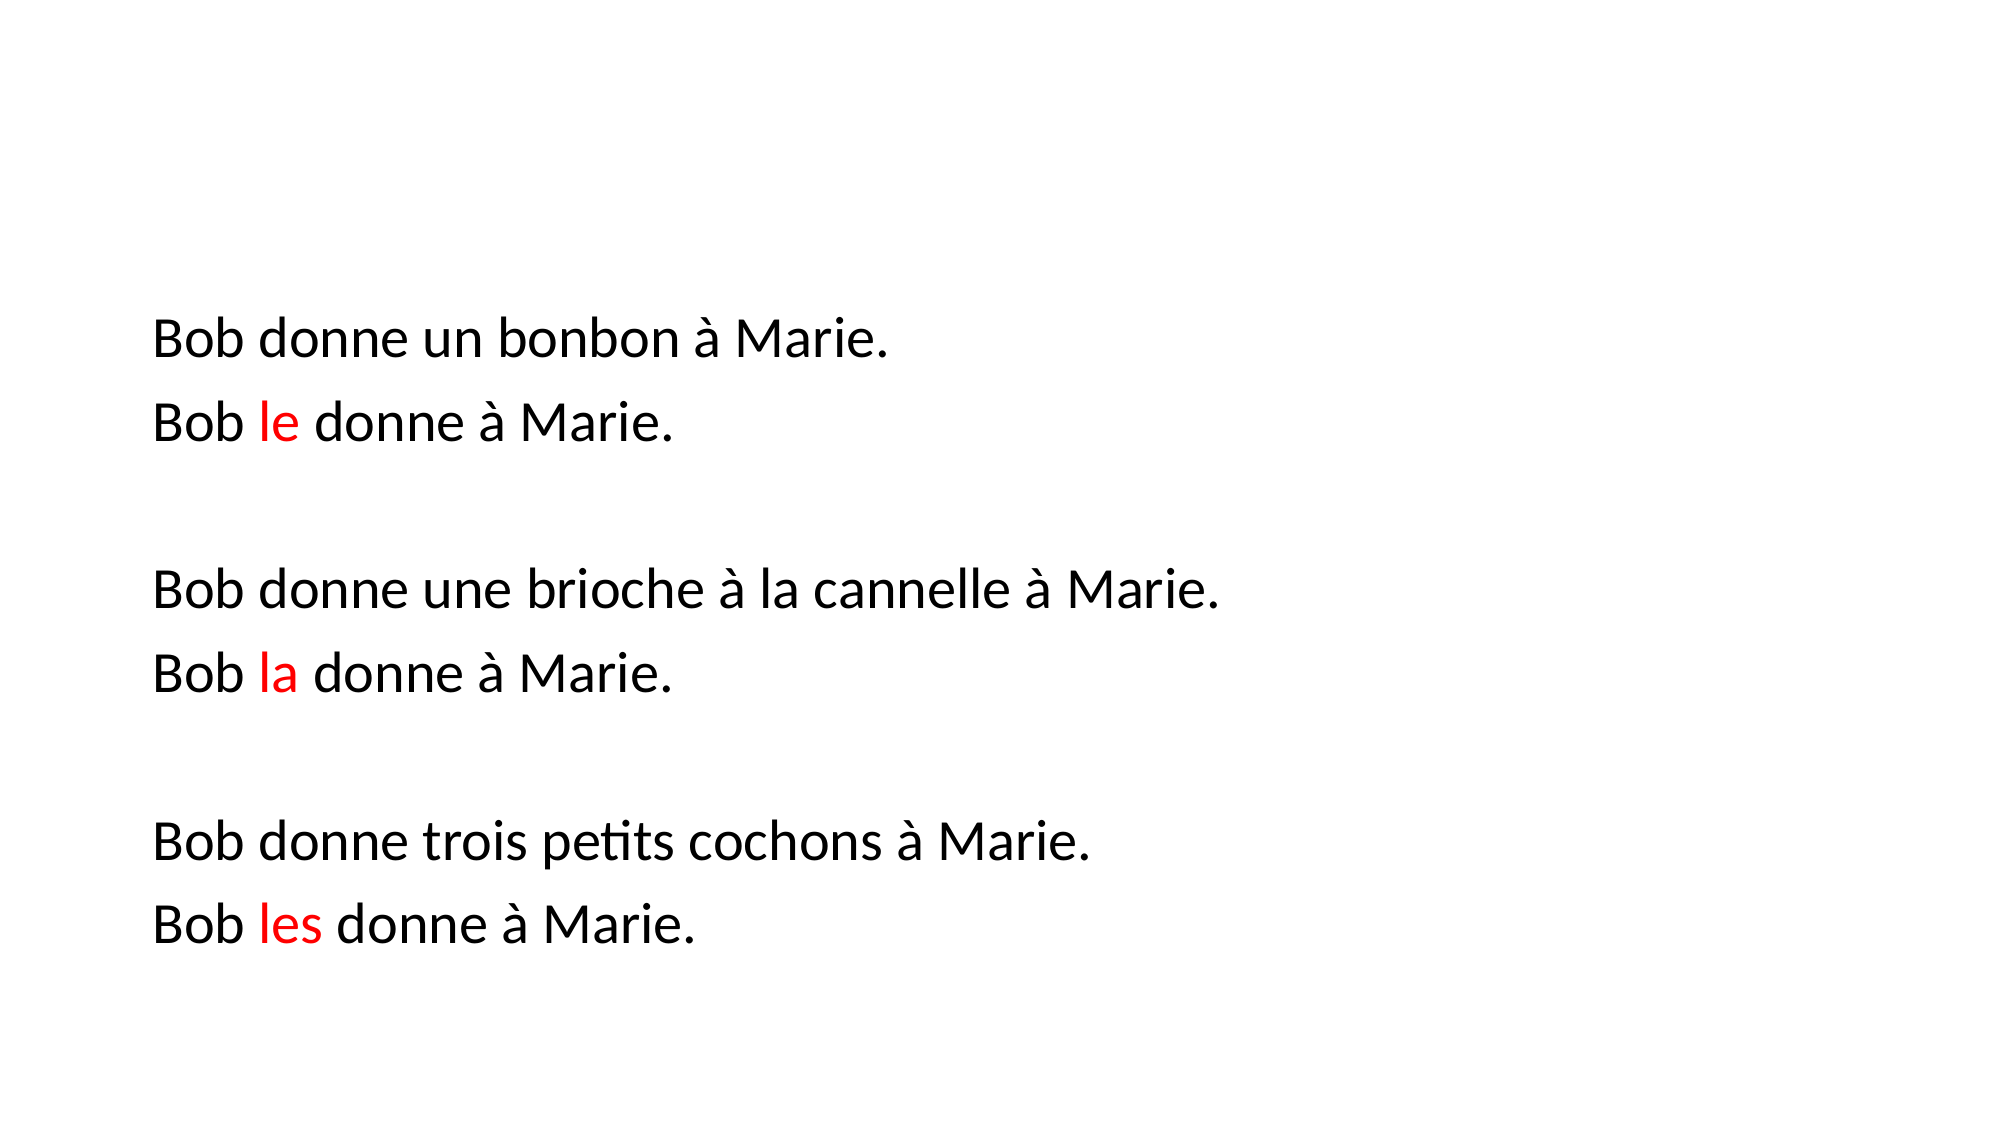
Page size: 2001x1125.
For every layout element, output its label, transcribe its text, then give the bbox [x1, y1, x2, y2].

list Bob donne un bonbon à Marie. Bob le donne à Marie. Bob donne une brioche à la cannelle à Marie. Bob la donne à Marie. Bob donne trois petits cochons à Marie. Bob les donne à Marie. [137, 299, 1863, 1014]
